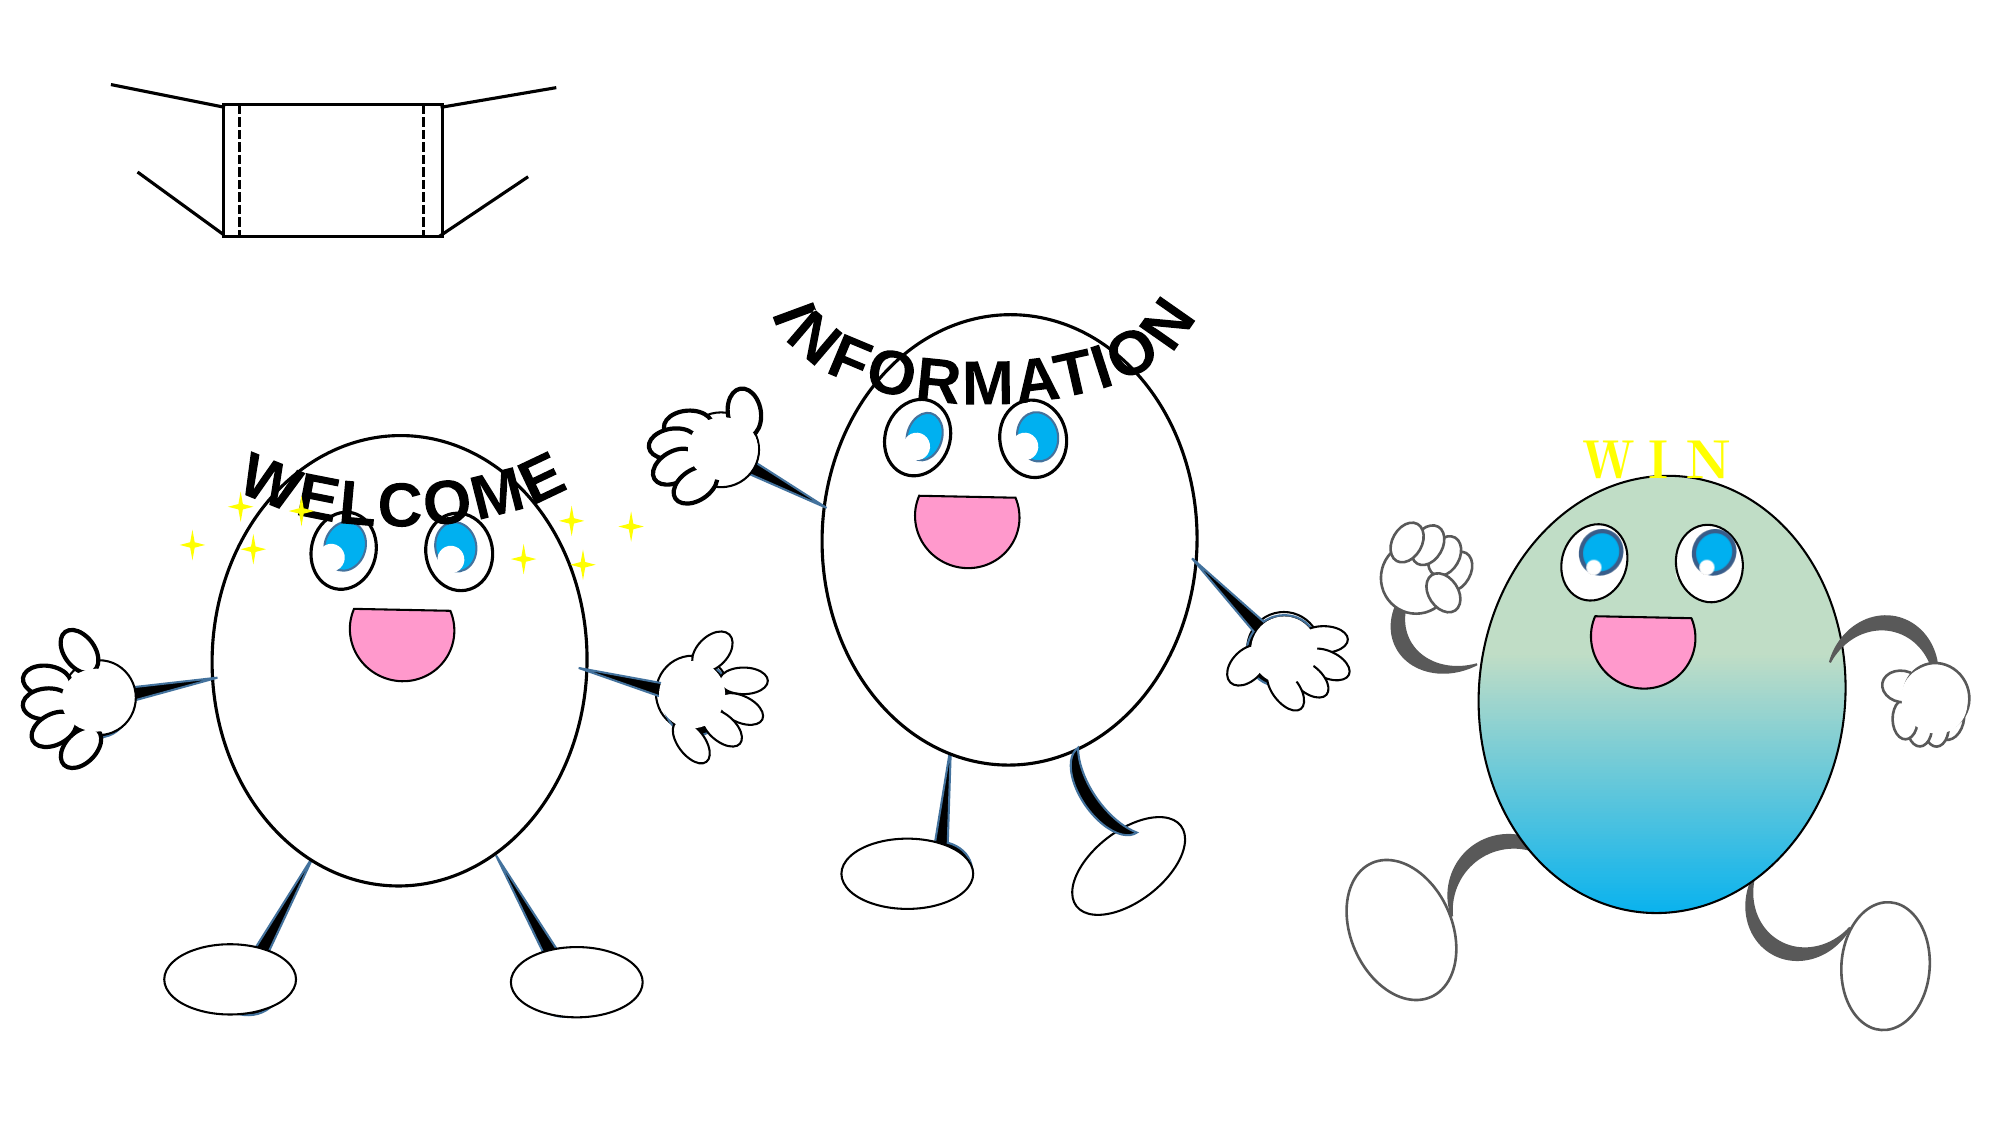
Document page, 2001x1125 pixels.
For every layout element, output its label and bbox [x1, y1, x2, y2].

picture [1578, 528, 1624, 576]
picture [1691, 528, 1737, 576]
text_box [648, 215, 1352, 909]
text_box [1350, 427, 1972, 1031]
text_box [22, 340, 768, 1018]
text_box [110, 84, 557, 237]
